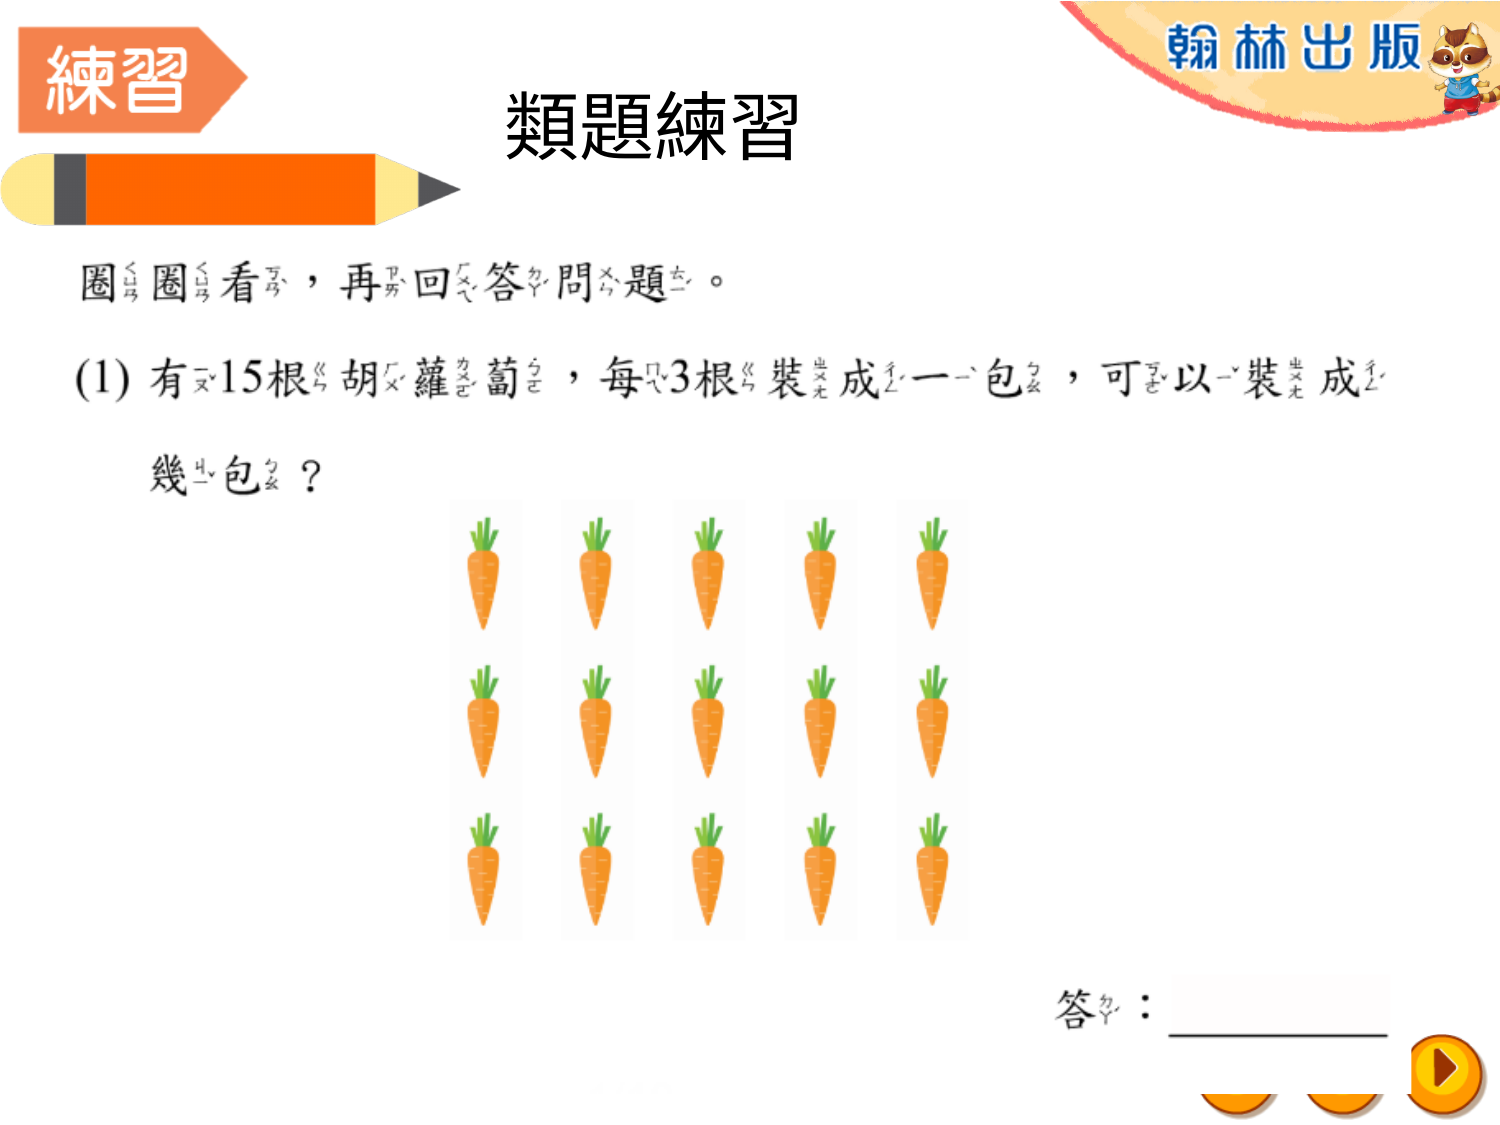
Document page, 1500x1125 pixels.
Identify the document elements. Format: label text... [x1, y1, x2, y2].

text_box 類題練習 [490, 72, 1500, 177]
picture [1055, 1, 1500, 72]
picture [1, 0, 1488, 1120]
